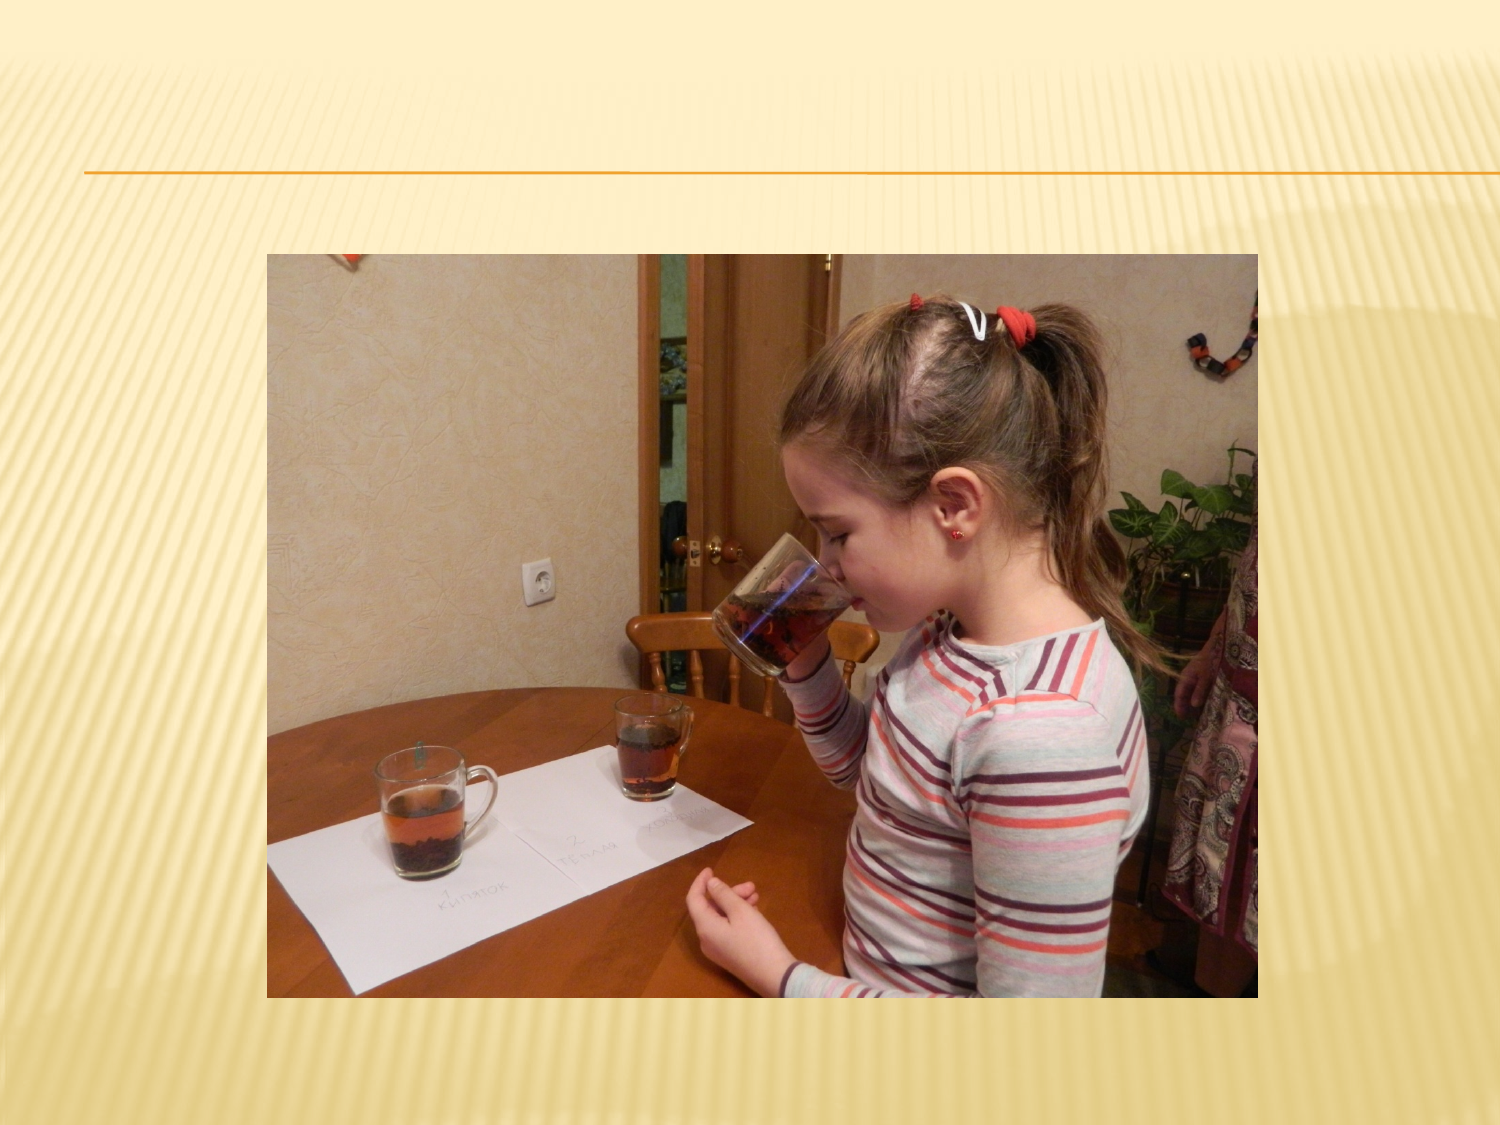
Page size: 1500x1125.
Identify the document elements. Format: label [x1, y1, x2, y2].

list [267, 254, 1258, 998]
